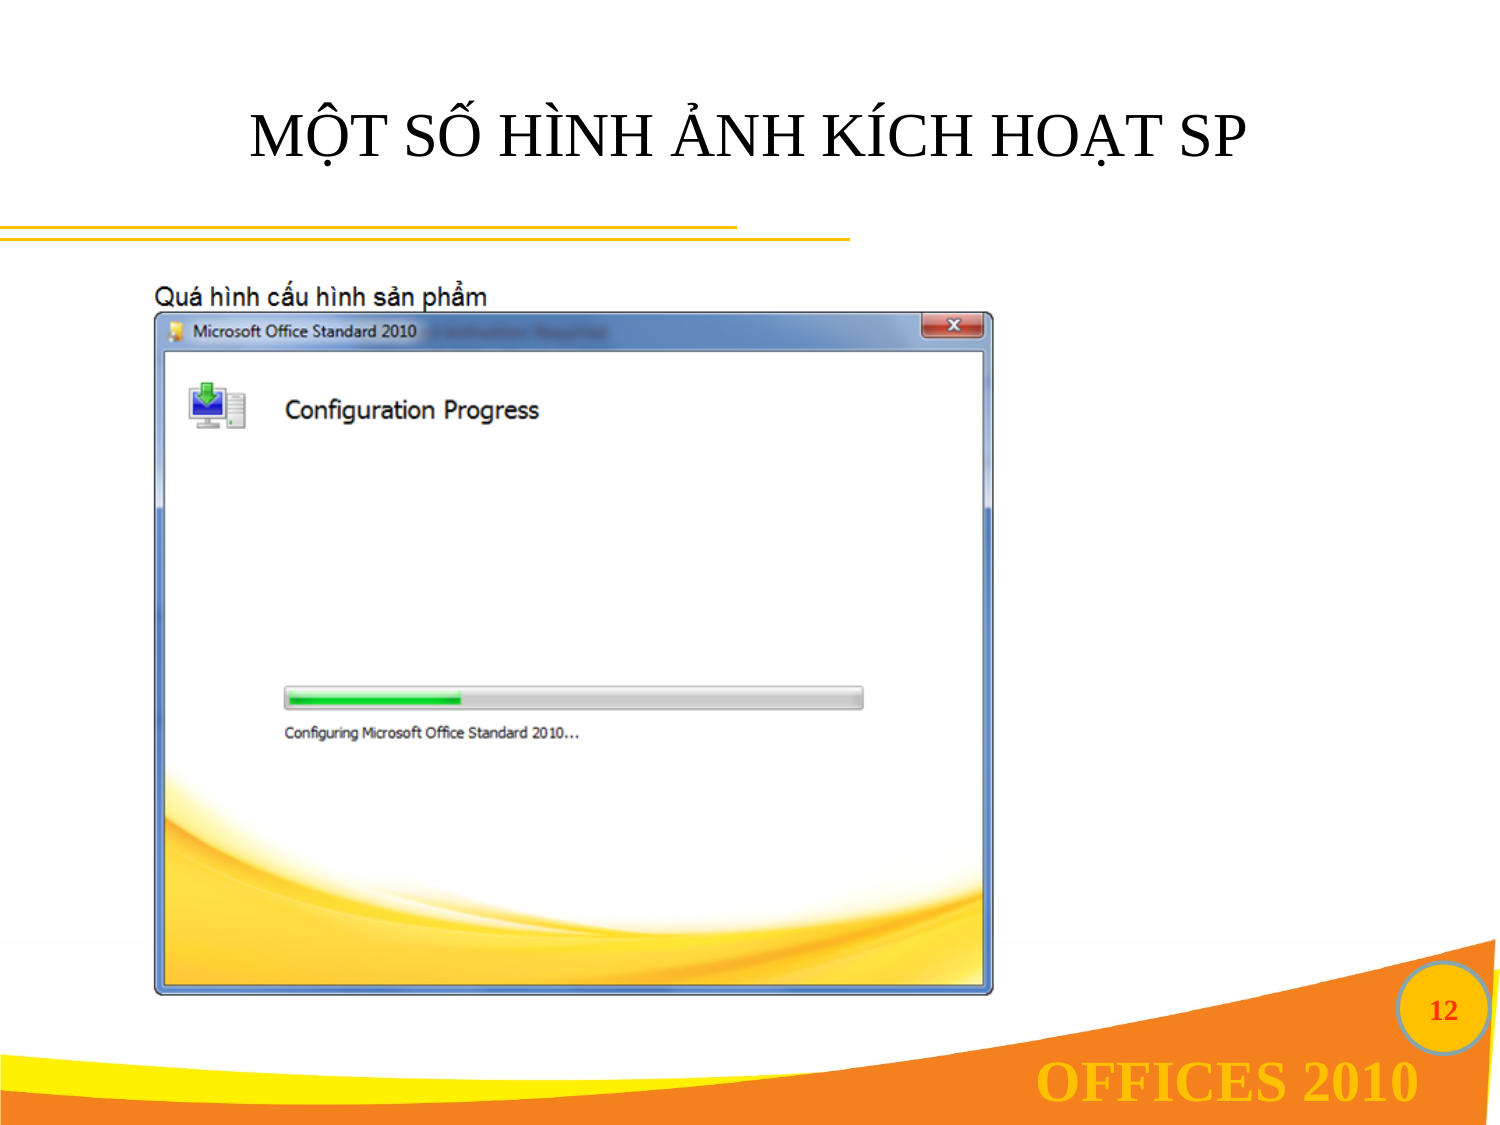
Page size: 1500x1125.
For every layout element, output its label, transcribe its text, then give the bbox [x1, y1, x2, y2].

picture [0, 274, 1500, 1125]
title MỘT SỐ HÌNH ẢNH KÍCH HOẠT SP [75, 50, 1425, 213]
